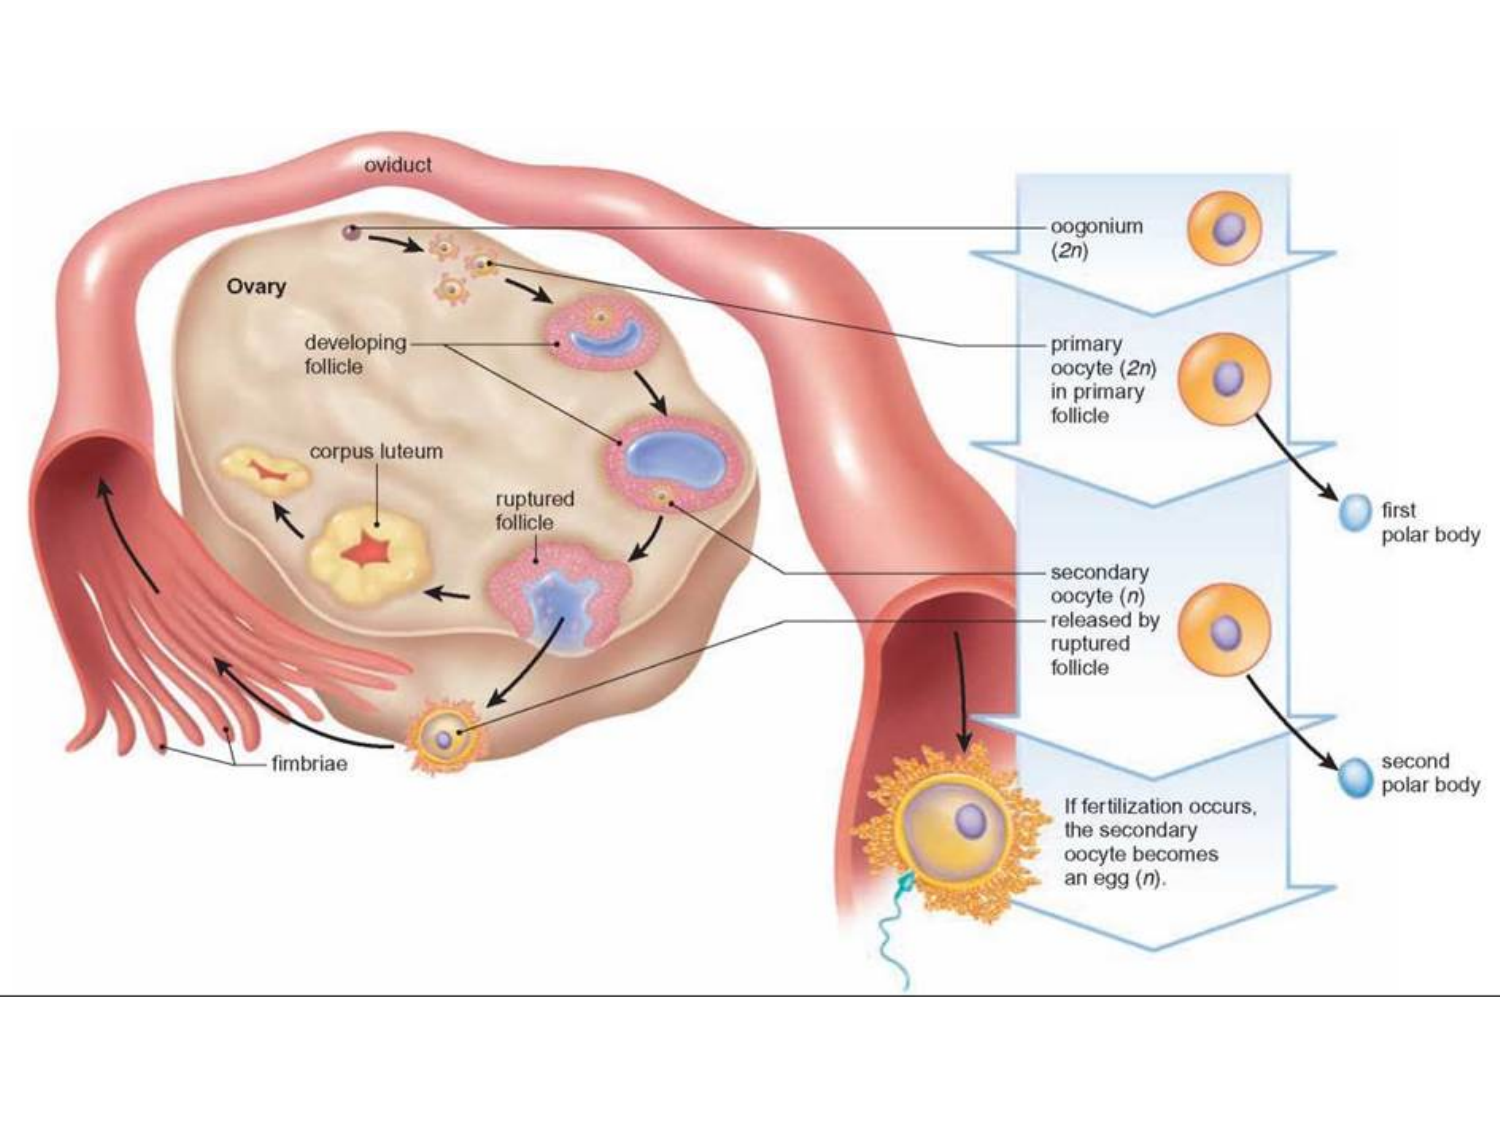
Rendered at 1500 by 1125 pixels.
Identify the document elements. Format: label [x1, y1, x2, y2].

picture [0, 128, 1500, 997]
